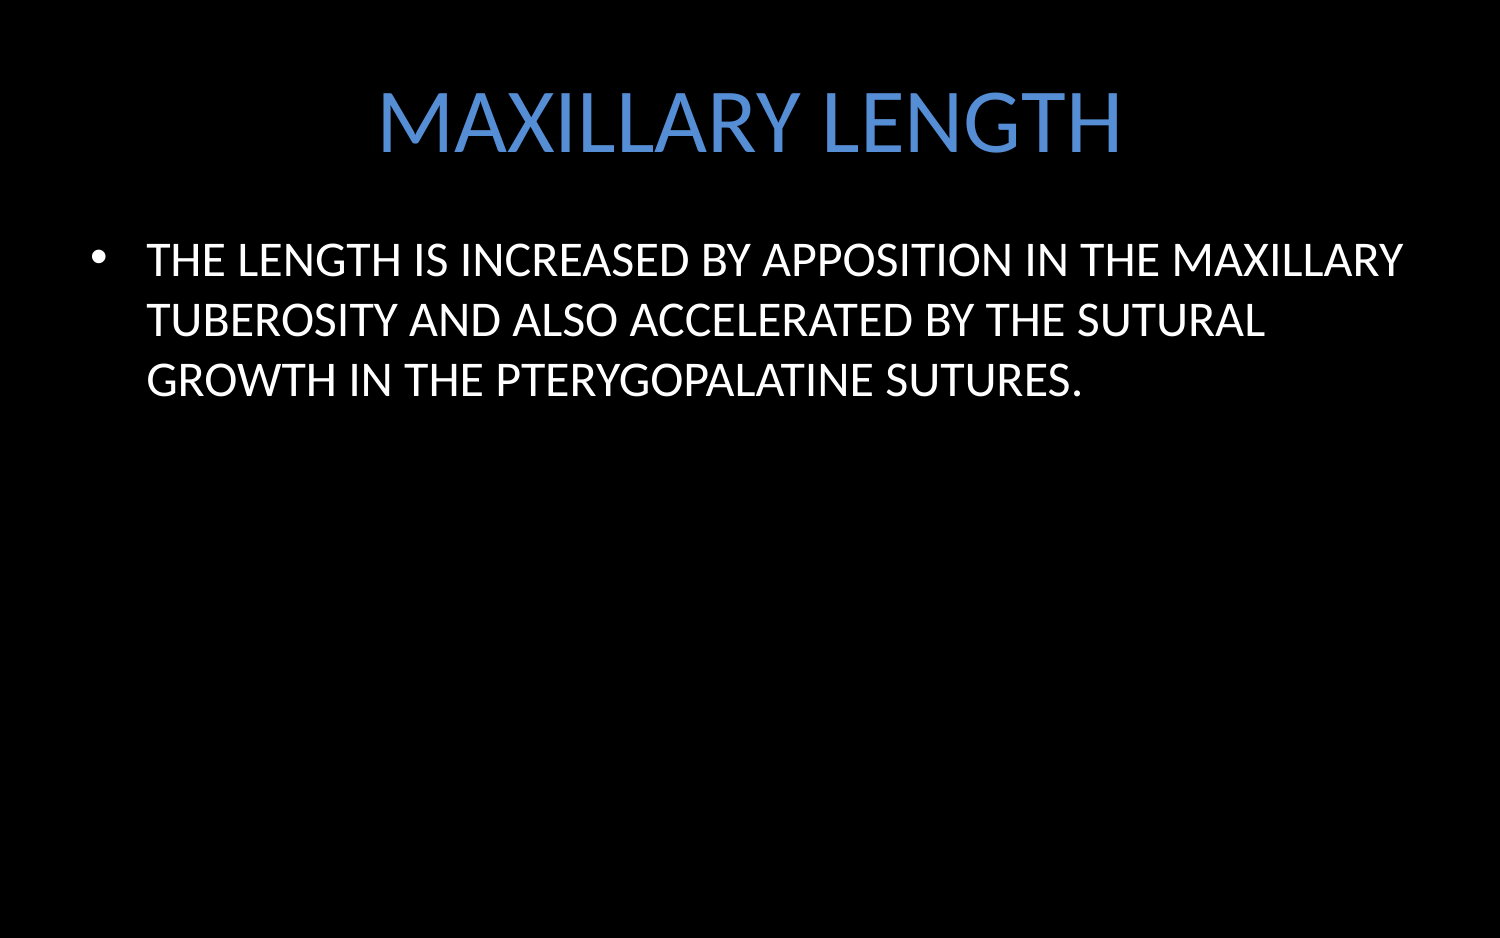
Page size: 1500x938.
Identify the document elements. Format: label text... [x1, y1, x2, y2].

list THE LENGTH IS INCREASED BY APPOSITION IN THE MAXILLARY TUBEROSITY AND ALSO ACCELERATED BY THE SUTURAL GROWTH IN THE PTERYGOPALATINE SUTURES. [75, 218, 1425, 838]
title MAXILLARY LENGTH [75, 37, 1425, 194]
